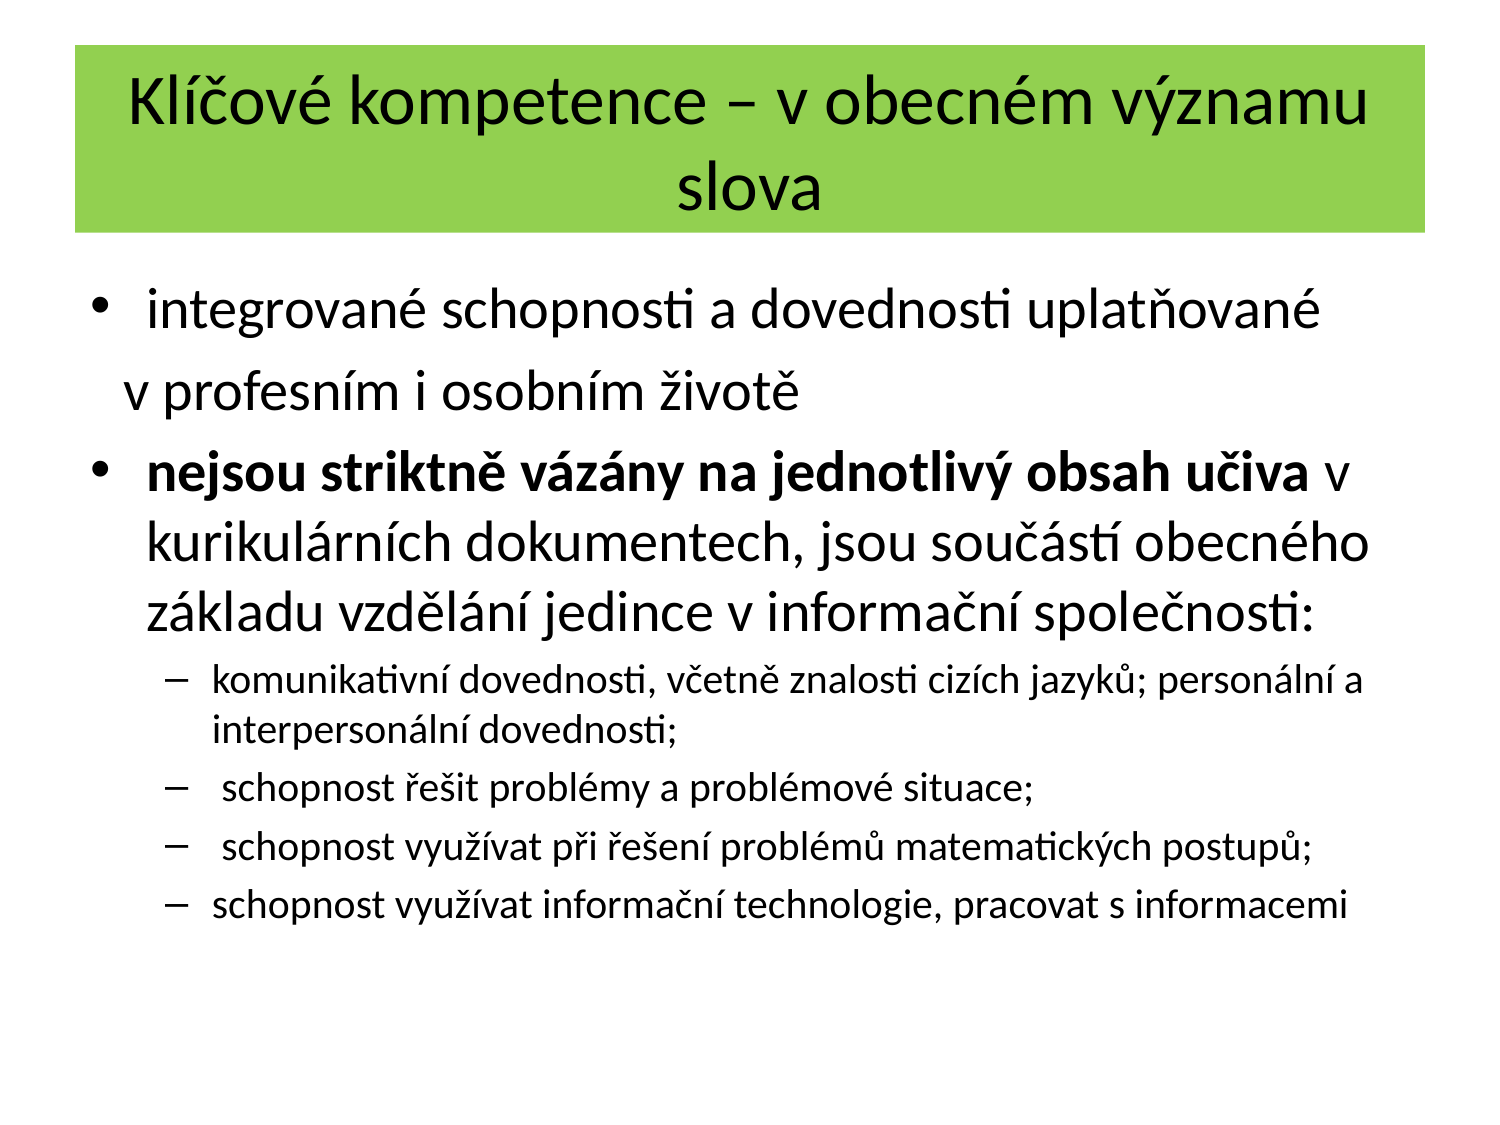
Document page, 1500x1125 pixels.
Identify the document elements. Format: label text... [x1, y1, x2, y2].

list integrované schopnosti a dovednosti uplatňované v profesním i osobním životě nejsou striktně vázány na jednotlivý obsah učiva v kurikulárních dokumentech, jsou součástí obecného základu vzdělání jedince v informační společnosti: komunikativní dovednosti, včetně znalosti cizích jazyků; personální a interpersonální dovednosti; schopnost řešit problémy a problémové situace; schopnost využívat při řešení problémů matematických postupů; schopnost využívat informační technologie, pracovat s informacemi [75, 262, 1425, 1005]
title Klíčové kompetence – v obecném významu slova [75, 45, 1425, 233]
